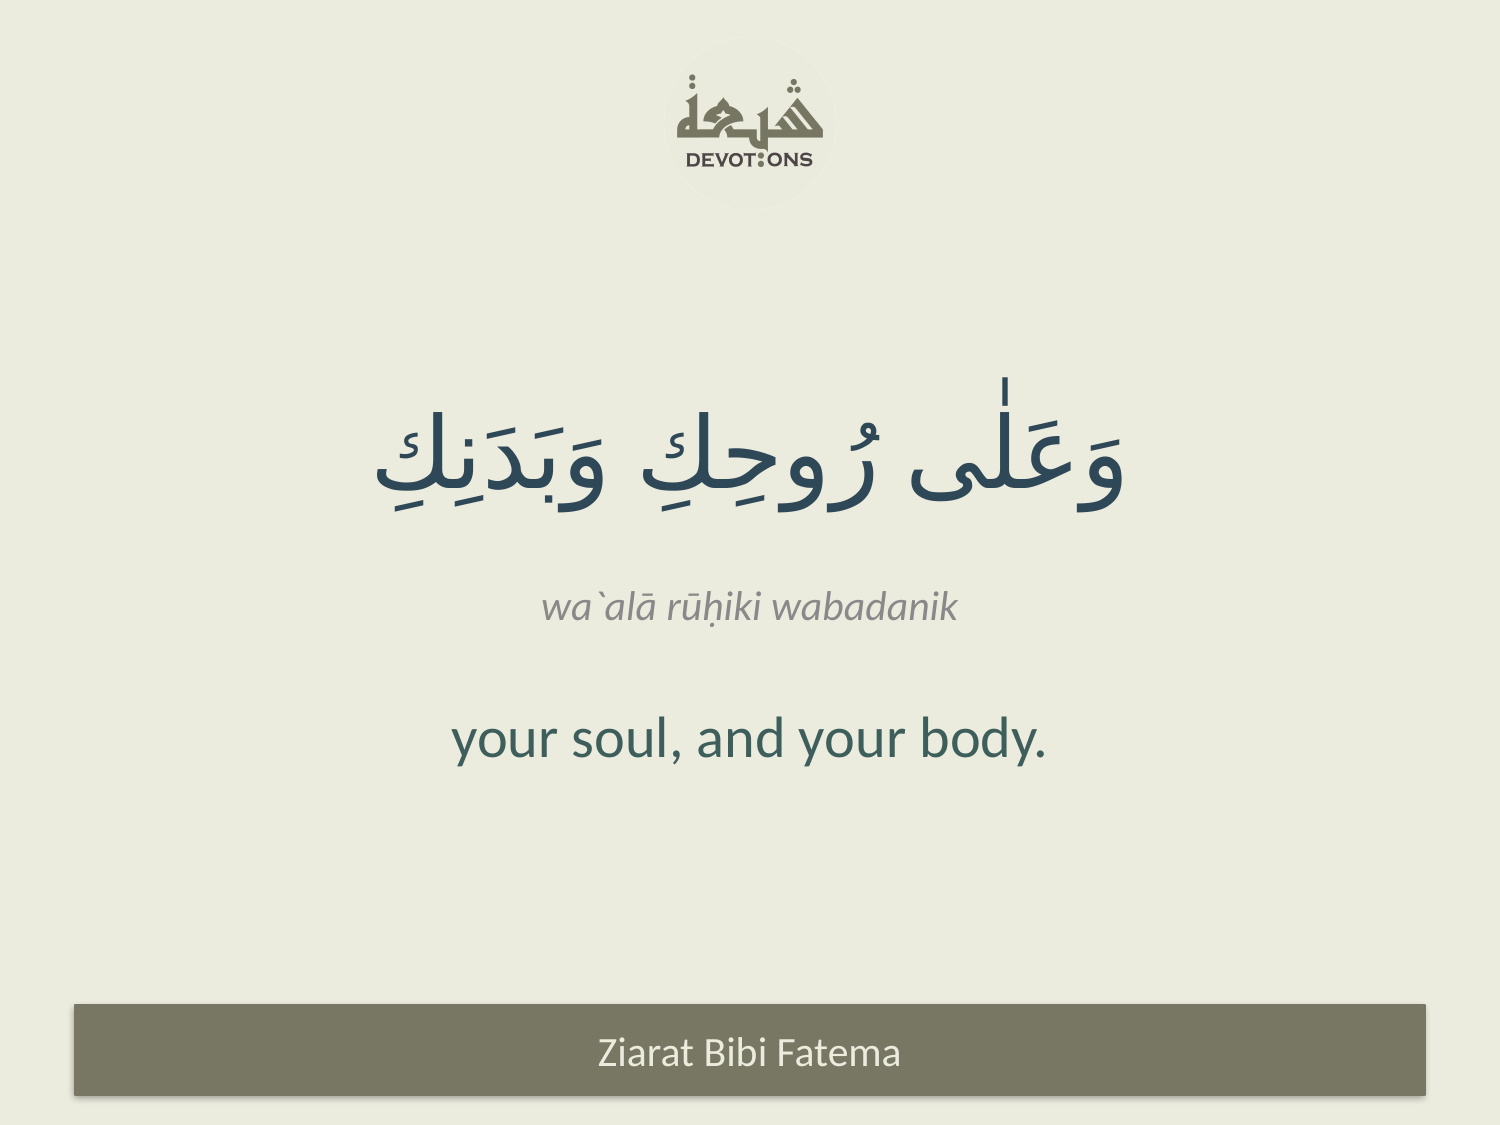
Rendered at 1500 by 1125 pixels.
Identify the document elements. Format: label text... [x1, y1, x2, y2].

picture [656, 29, 844, 218]
text_box [74, 1004, 1426, 1096]
text_box Ziarat Bibi Fatema [583, 1017, 917, 1083]
text_box وَعَلٰى رُوحِكِ وَبَدَنِكِ wa`alā rūḥiki wabadanik your soul, and your body. [74, 381, 1425, 776]
